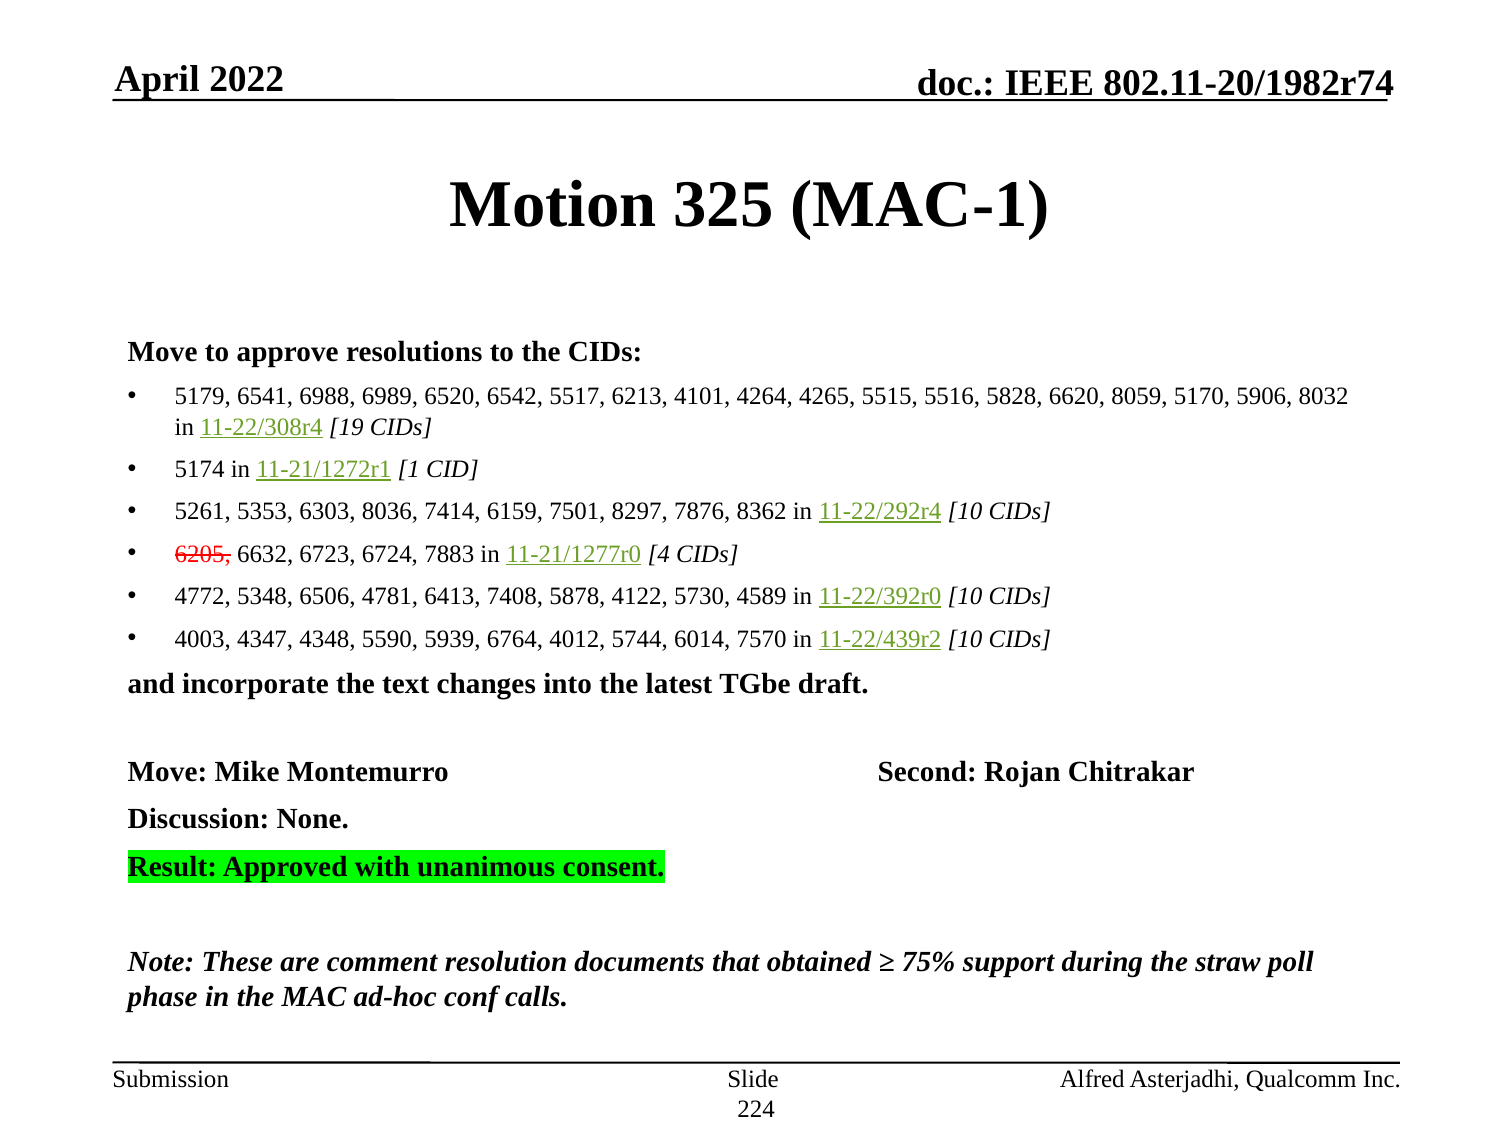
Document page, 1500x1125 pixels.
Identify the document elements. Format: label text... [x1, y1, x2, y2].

title Motion 325 (MAC-1) [112, 112, 1388, 288]
footer Alfred Asterjadhi, Qualcomm Inc. [878, 1061, 1402, 1093]
list Move to approve resolutions to the CIDs: 5179, 6541, 6988, 6989, 6520, 6542, 5517, 6213, 4101, 4264, 4265, 5515, 5516, 5828, 6620, 8059, 5170, 5906, 8032 in 11-22/308r4 [19 CIDs] 5174 in 11-21/1272r1 [1 CID] 5261, 5353, 6303, 8036, 7414, 6159, 7501, 8297, 7876, 8362 in 11-22/292r4 [10 CIDs] 6205, 6632, 6723, 6724, 7883 in 11-21/1277r0 [4 CIDs] 4772, 5348, 6506, 4781, 6413, 7408, 5878, 4122, 5730, 4589 in 11-22/392r0 [10 CIDs] 4003, 4347, 4348, 5590, 5939, 6764, 4012, 5744, 6014, 7570 in 11-22/439r2 [10 CIDs] and incorporate the text changes into the latest TGbe draft. Move: Mike Montemurro Second: Rojan Chitrakar Discussion: None. Result: Approved with unanimous consent. Note: These are comment resolution documents that obtained ≥ 75% support during the straw poll phase in the MAC ad-hoc conf calls. [112, 324, 1388, 1063]
slide_number Slide 224 [712, 1061, 800, 1123]
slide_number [114, 54, 423, 100]
